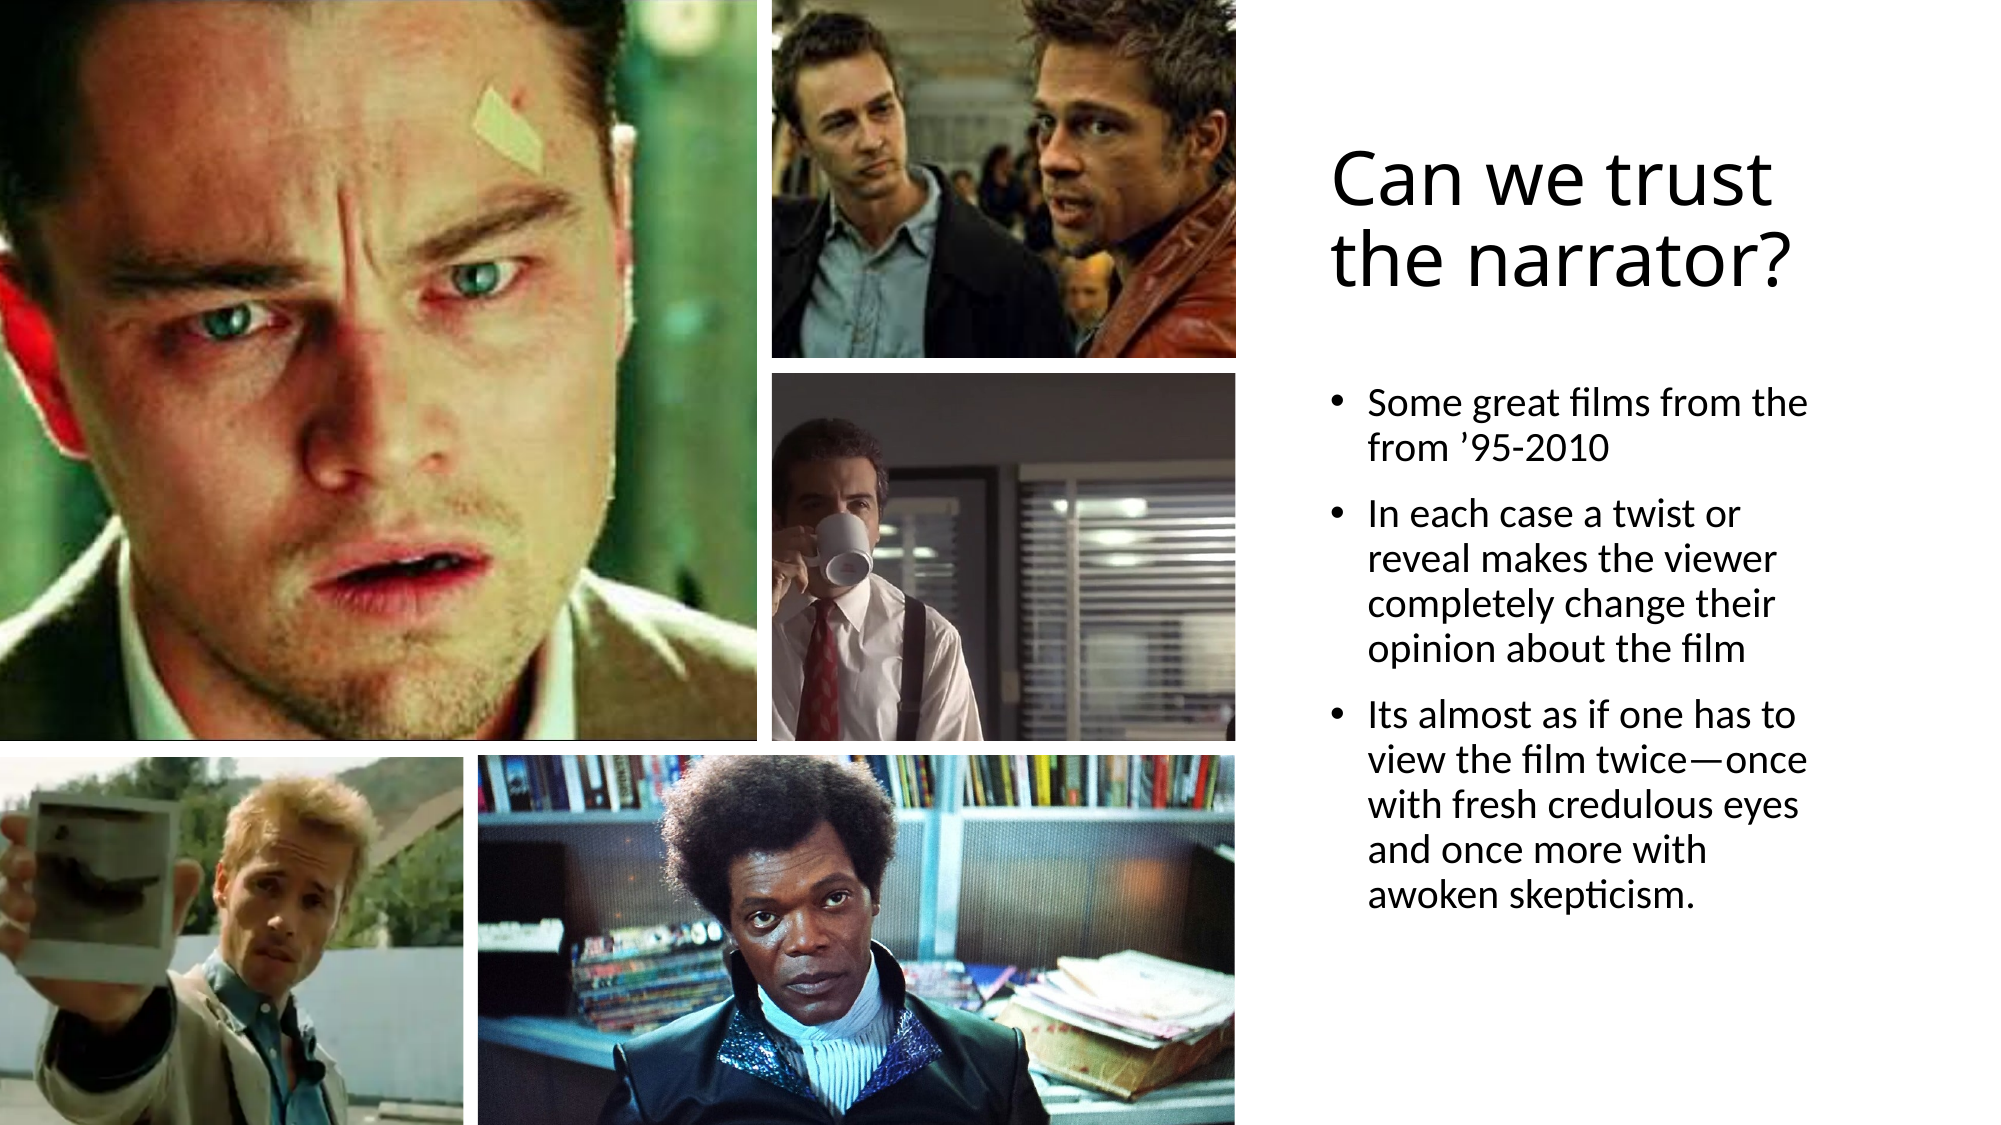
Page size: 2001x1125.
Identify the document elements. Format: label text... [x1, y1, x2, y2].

picture [0, 0, 757, 741]
list Some great films from the from ’95-2010 In each case a twist or reveal makes the viewer completely change their opinion about the film Its almost as if one has to view the film twice—once with fresh credulous eyes and once more with awoken skepticism. [1315, 373, 1863, 1014]
picture [771, 0, 1236, 359]
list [477, 755, 1235, 1125]
title Can we trust the narrator? [1315, 86, 1863, 359]
picture [771, 373, 1236, 741]
picture [0, 757, 464, 1125]
